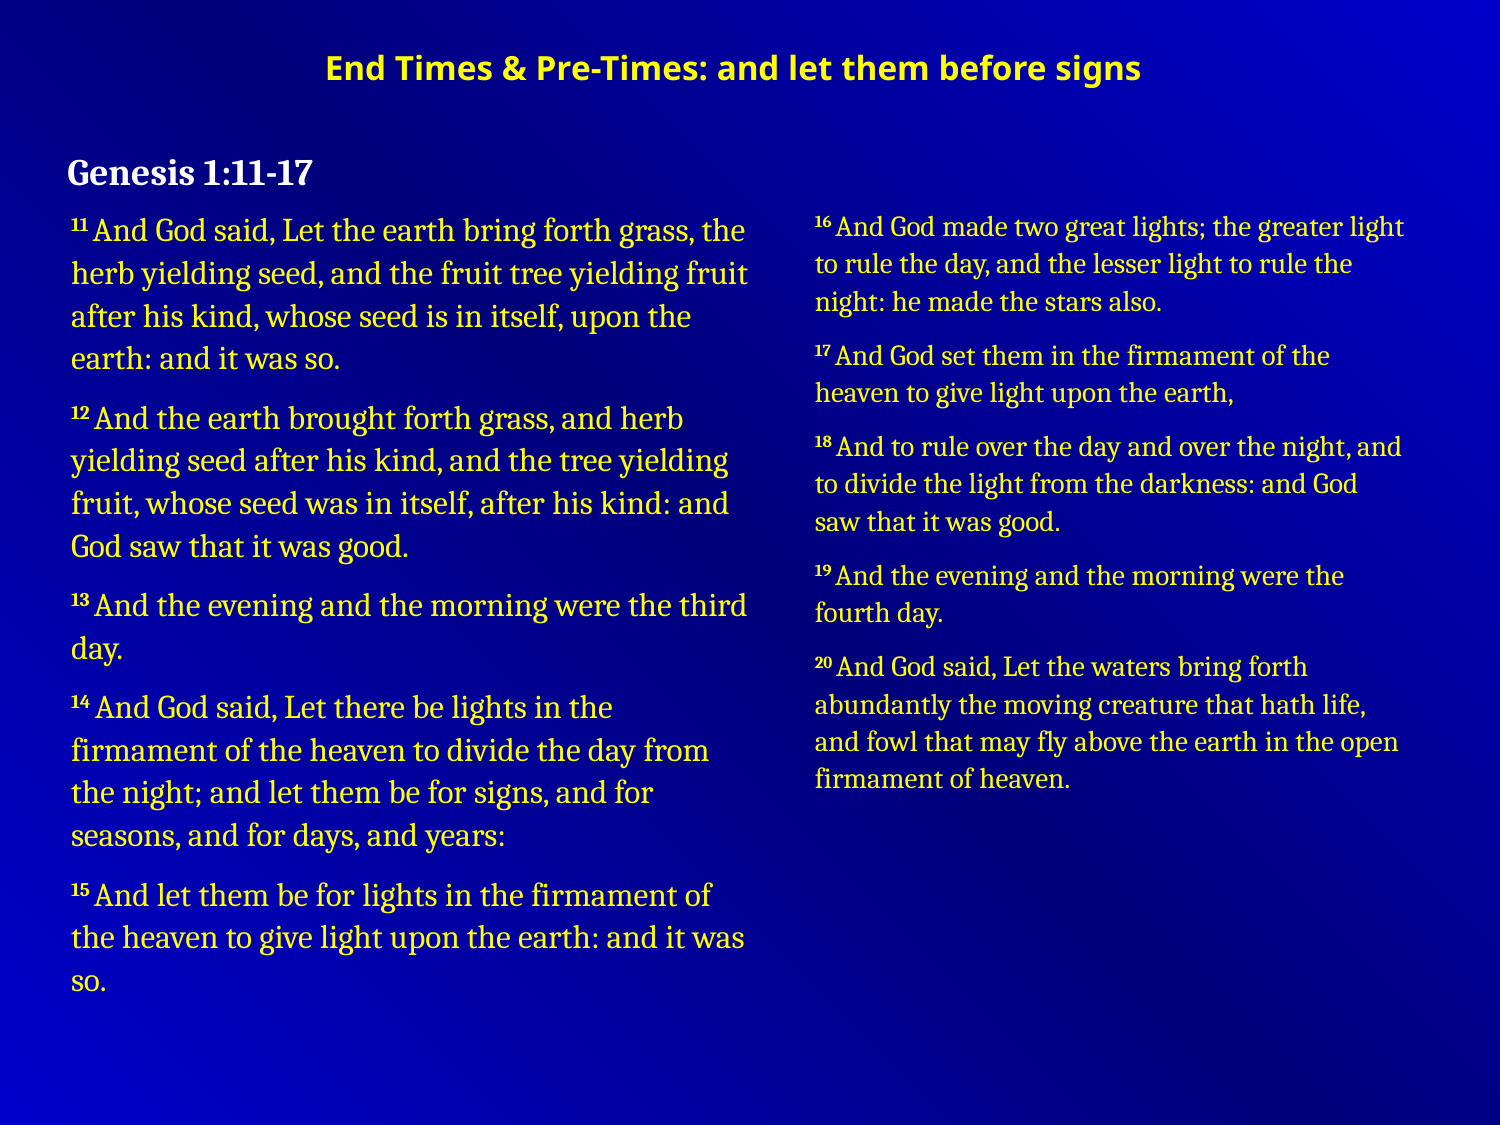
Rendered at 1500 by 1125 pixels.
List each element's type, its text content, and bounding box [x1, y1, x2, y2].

text_box Genesis 1:11-17 [52, 137, 366, 201]
text_box 16 And God made two great lights; the greater light to rule the day, and the lesser light to rule the night: he made the stars also. 17 And God set them in the firmament of the heaven to give light upon the earth, 18 And to rule over the day and over the night, and to divide the light from the darkness: and God saw that it was good. 19 And the evening and the morning were the fourth day. 20 And God said, Let the waters bring forth abundantly the moving creature that hath life, and fowl that may fly above the earth in the open firmament of heaven. [799, 197, 1425, 803]
text_box End Times & Pre-Times: and let them before signs [113, 39, 1355, 95]
text_box 11 And God said, Let the earth bring forth grass, the herb yielding seed, and the fruit tree yielding fruit after his kind, whose seed is in itself, upon the earth: and it was so. 12 And the earth brought forth grass, and herb yielding seed after his kind, and the tree yielding fruit, whose seed was in itself, after his kind: and God saw that it was good. 13 And the evening and the morning were the third day. 14 And God said, Let there be lights in the firmament of the heaven to divide the day from the night; and let them be for signs, and for seasons, and for days, and years: 15 And let them be for lights in the firmament of the heaven to give light upon the earth: and it was so. [56, 198, 775, 1006]
